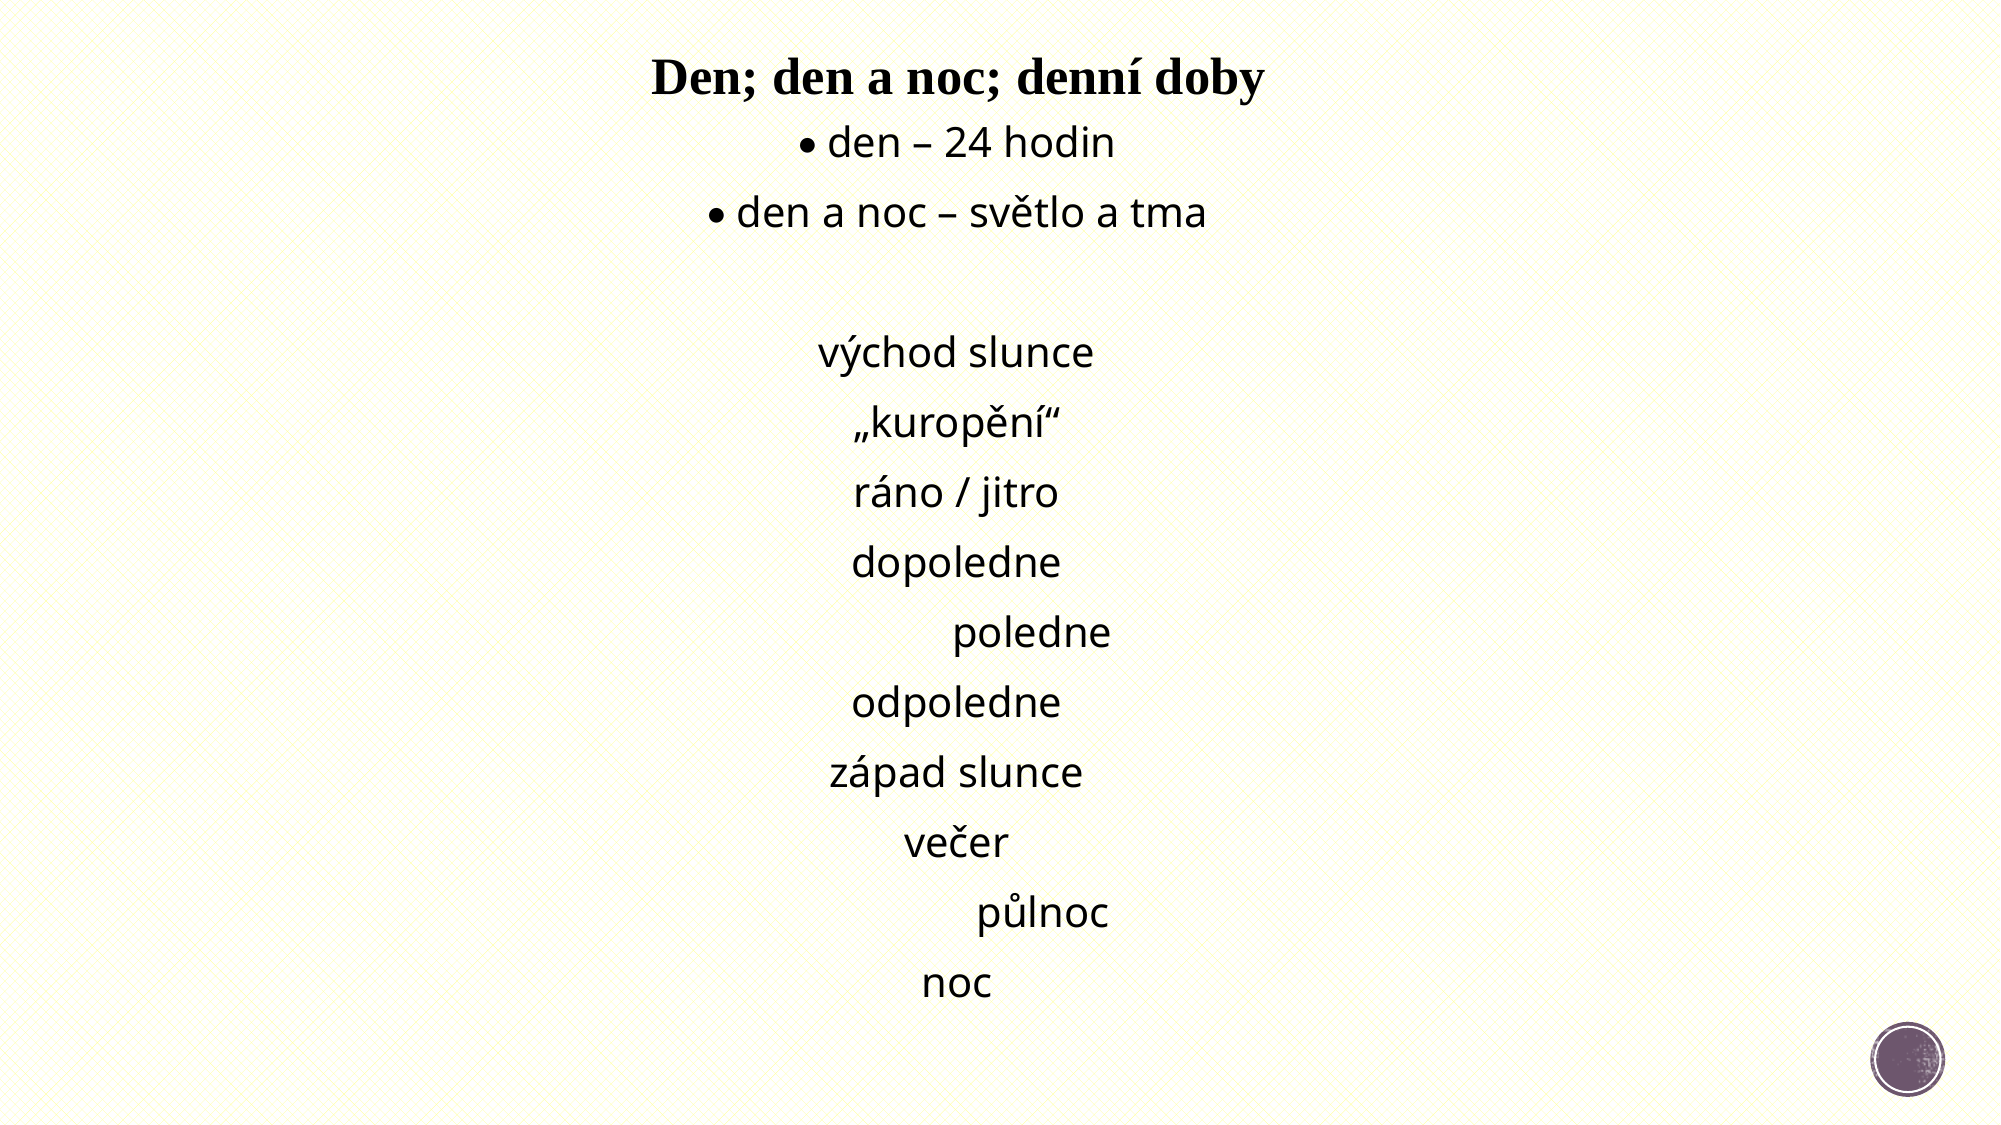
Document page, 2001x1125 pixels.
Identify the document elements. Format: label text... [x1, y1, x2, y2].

list • den – 24 hodin • den a noc – světlo a tma východ slunce „kuropění“ ráno / jitro dopoledne poledne odpoledne západ slunce večer půlnoc noc [54, 113, 1860, 1096]
title Den; den a noc; denní doby [27, 41, 1905, 114]
